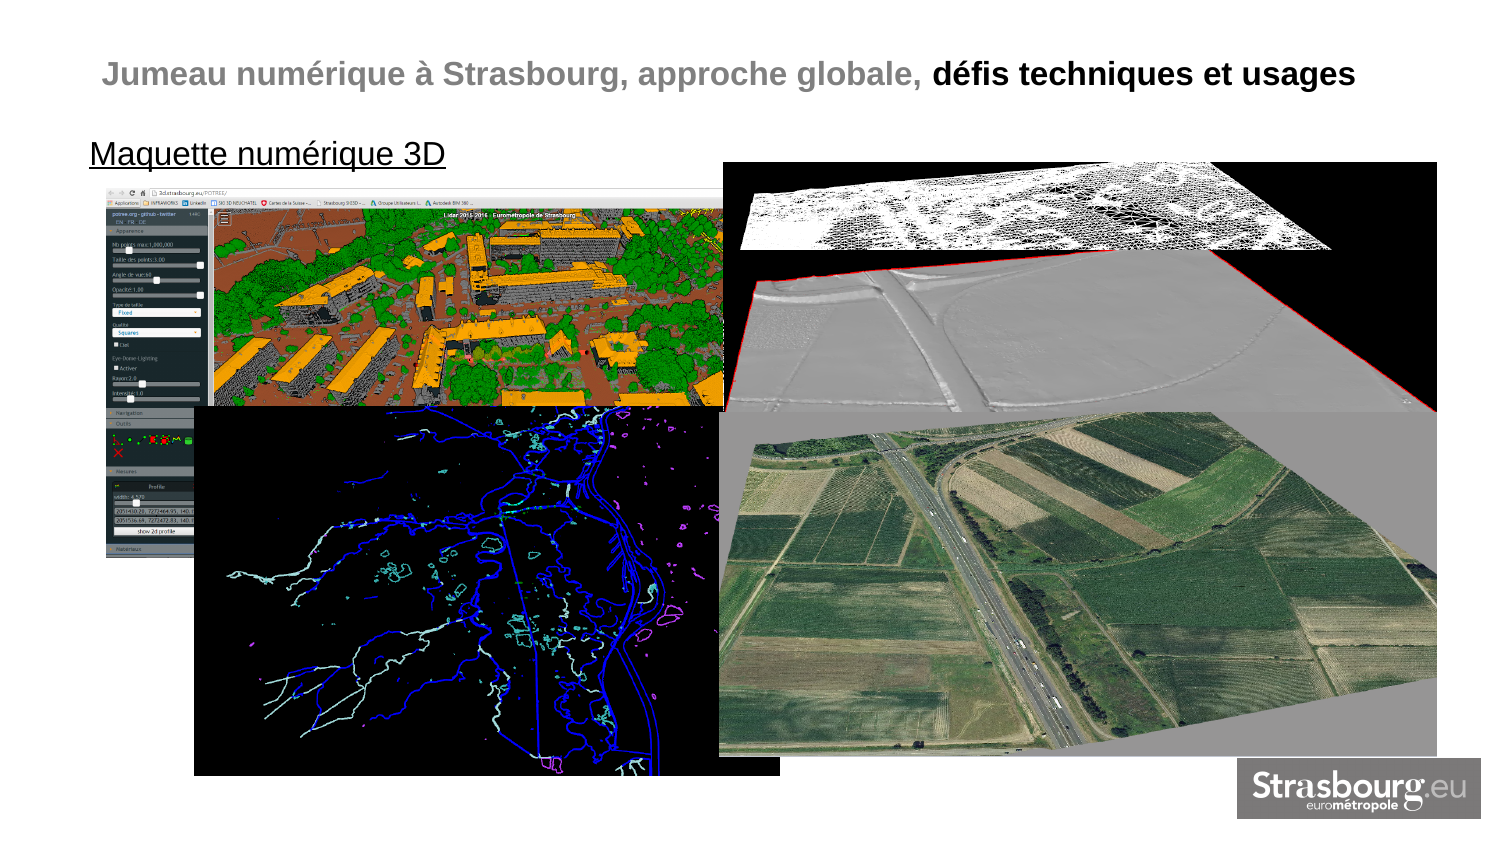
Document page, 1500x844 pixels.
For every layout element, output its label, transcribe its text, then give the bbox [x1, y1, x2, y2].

title Jumeau numérique à Strasbourg, approche globale, défis techniques et usages [51, 7, 1408, 132]
picture [1236, 758, 1481, 819]
picture [106, 161, 1437, 777]
text_box Maquette numérique 3D [0, 110, 1287, 189]
